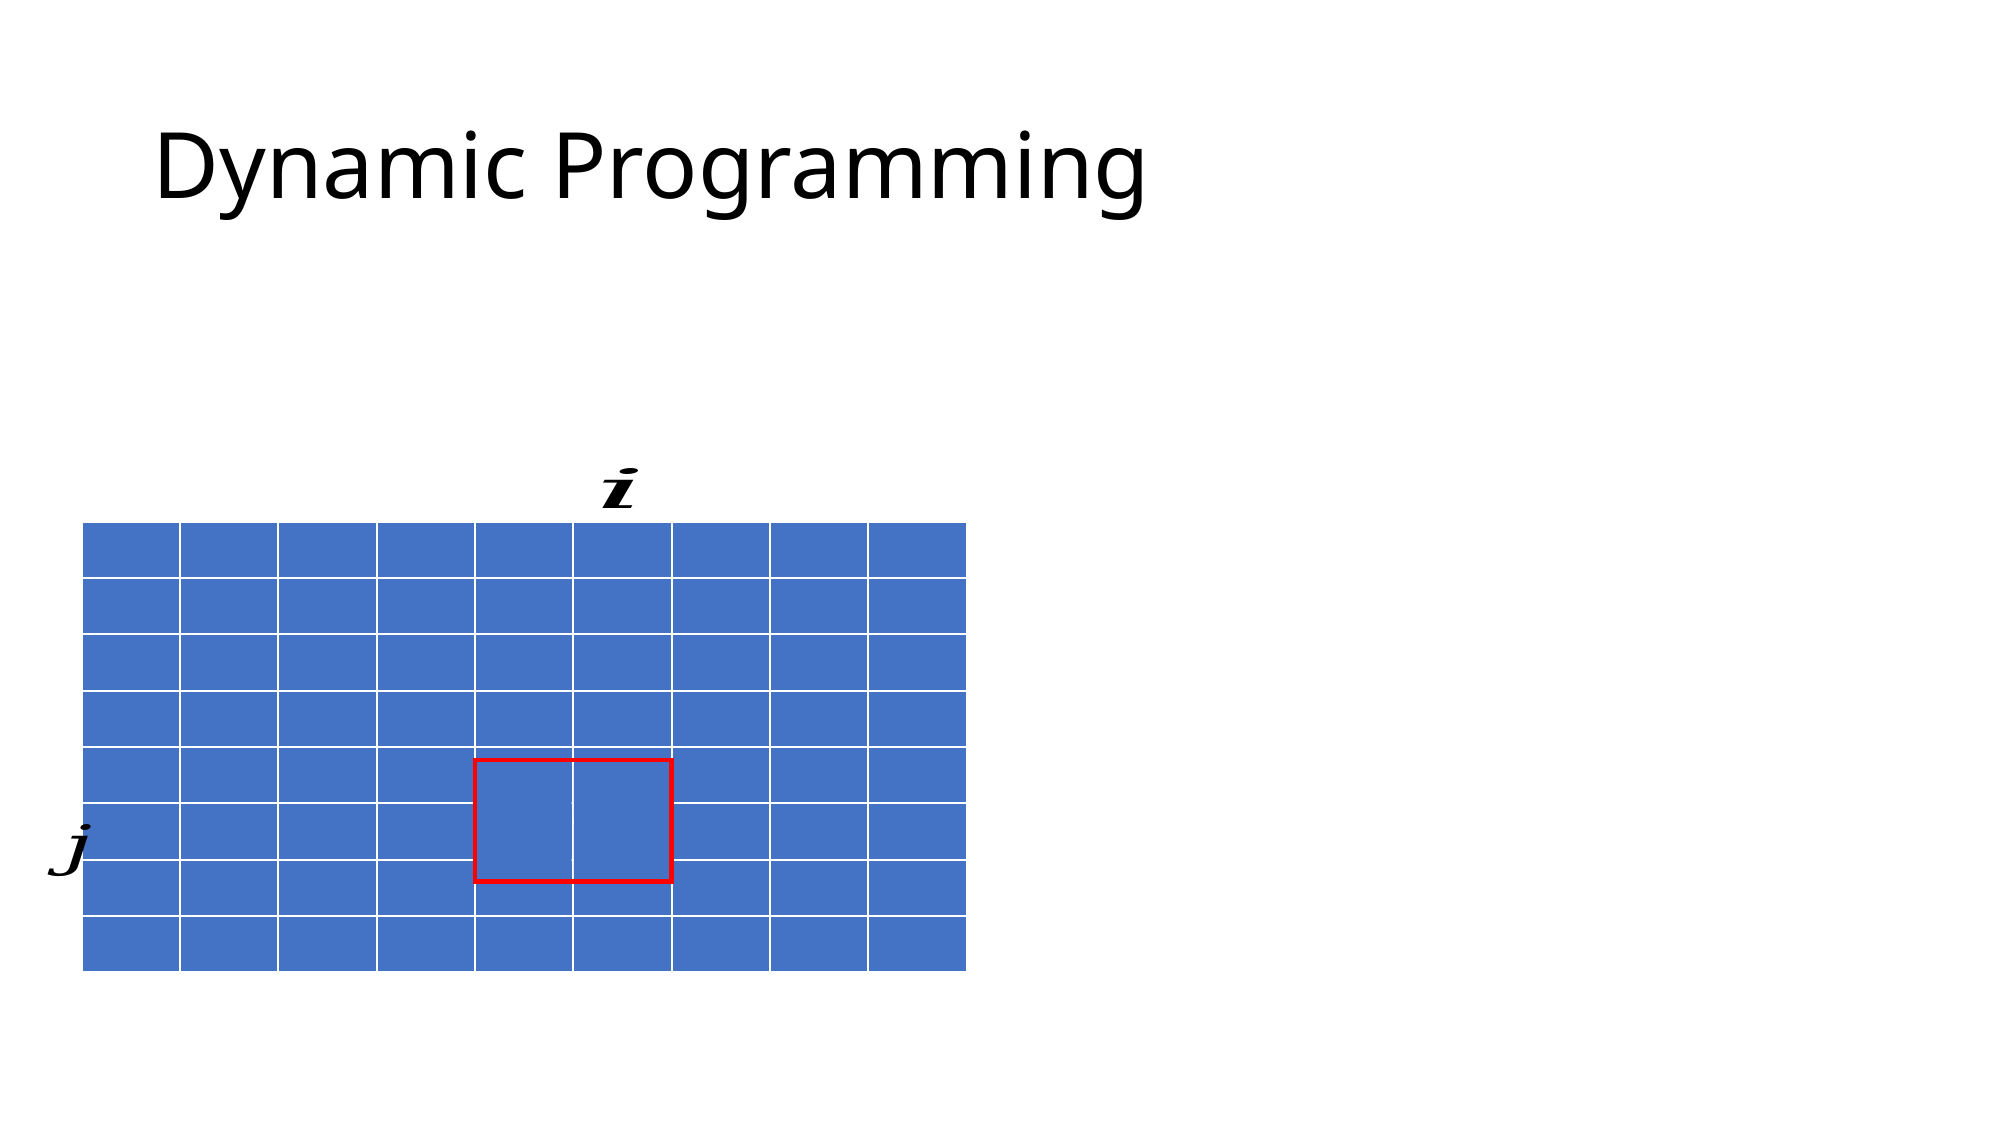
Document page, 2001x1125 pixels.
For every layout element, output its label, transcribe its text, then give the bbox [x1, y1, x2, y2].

table_cell [574, 917, 671, 971]
table_cell [673, 579, 769, 633]
table_cell [378, 804, 474, 859]
table_cell [574, 635, 671, 690]
table_cell [83, 861, 179, 915]
text_box [474, 759, 673, 883]
table_cell [181, 692, 277, 746]
table_cell [673, 804, 769, 859]
table_cell [83, 804, 179, 859]
table_header [673, 523, 769, 577]
table_cell [771, 804, 867, 859]
table_cell [476, 748, 572, 759]
table_cell [279, 748, 376, 802]
table_header [378, 523, 474, 577]
table_cell [378, 748, 474, 802]
table_cell [771, 917, 867, 971]
table_cell [279, 579, 376, 633]
table_cell [83, 635, 179, 690]
table_cell [279, 692, 376, 746]
table_cell [869, 748, 966, 802]
table_cell [673, 917, 769, 971]
table_cell [869, 861, 966, 915]
table_cell [673, 692, 769, 746]
table_cell [869, 804, 966, 859]
table_cell [869, 917, 966, 971]
table_cell [869, 635, 966, 690]
table_cell [279, 861, 376, 915]
table_header [83, 523, 179, 577]
table_cell [181, 579, 277, 633]
table_cell [279, 635, 376, 690]
table_cell [83, 692, 179, 746]
table_cell [476, 692, 572, 746]
table_header [181, 523, 277, 577]
table_cell [771, 579, 867, 633]
table_cell [771, 692, 867, 746]
table_cell [378, 579, 474, 633]
table_cell [476, 579, 572, 633]
table_cell [181, 748, 277, 802]
table_cell [378, 917, 474, 971]
table_cell [378, 635, 474, 690]
table_header [476, 523, 572, 577]
table_cell [378, 692, 474, 746]
table_cell [673, 861, 769, 915]
table_cell [476, 917, 572, 971]
table_cell [673, 748, 769, 802]
title Dynamic Programming [137, 59, 1863, 278]
table_cell [83, 917, 179, 971]
table_cell [279, 917, 376, 971]
table_cell [869, 579, 966, 633]
table_cell [279, 804, 376, 859]
table_cell [771, 635, 867, 690]
table_cell [771, 861, 867, 915]
table_cell [181, 804, 277, 859]
table_cell [83, 579, 179, 633]
table_cell [574, 748, 671, 759]
table_cell [673, 635, 769, 690]
table_header [771, 523, 867, 577]
table_cell [476, 635, 572, 690]
table_cell [771, 748, 867, 802]
table_cell [83, 748, 179, 802]
table_cell [574, 883, 671, 915]
table_header [869, 523, 966, 577]
table_cell [574, 579, 671, 633]
table_cell [181, 917, 277, 971]
table_cell [378, 861, 474, 915]
table_cell [476, 883, 572, 915]
table_header [279, 523, 376, 577]
table_header [574, 523, 671, 577]
table_cell [181, 635, 277, 690]
table_cell [574, 692, 671, 746]
table_cell [869, 692, 966, 746]
table_cell [181, 861, 277, 915]
